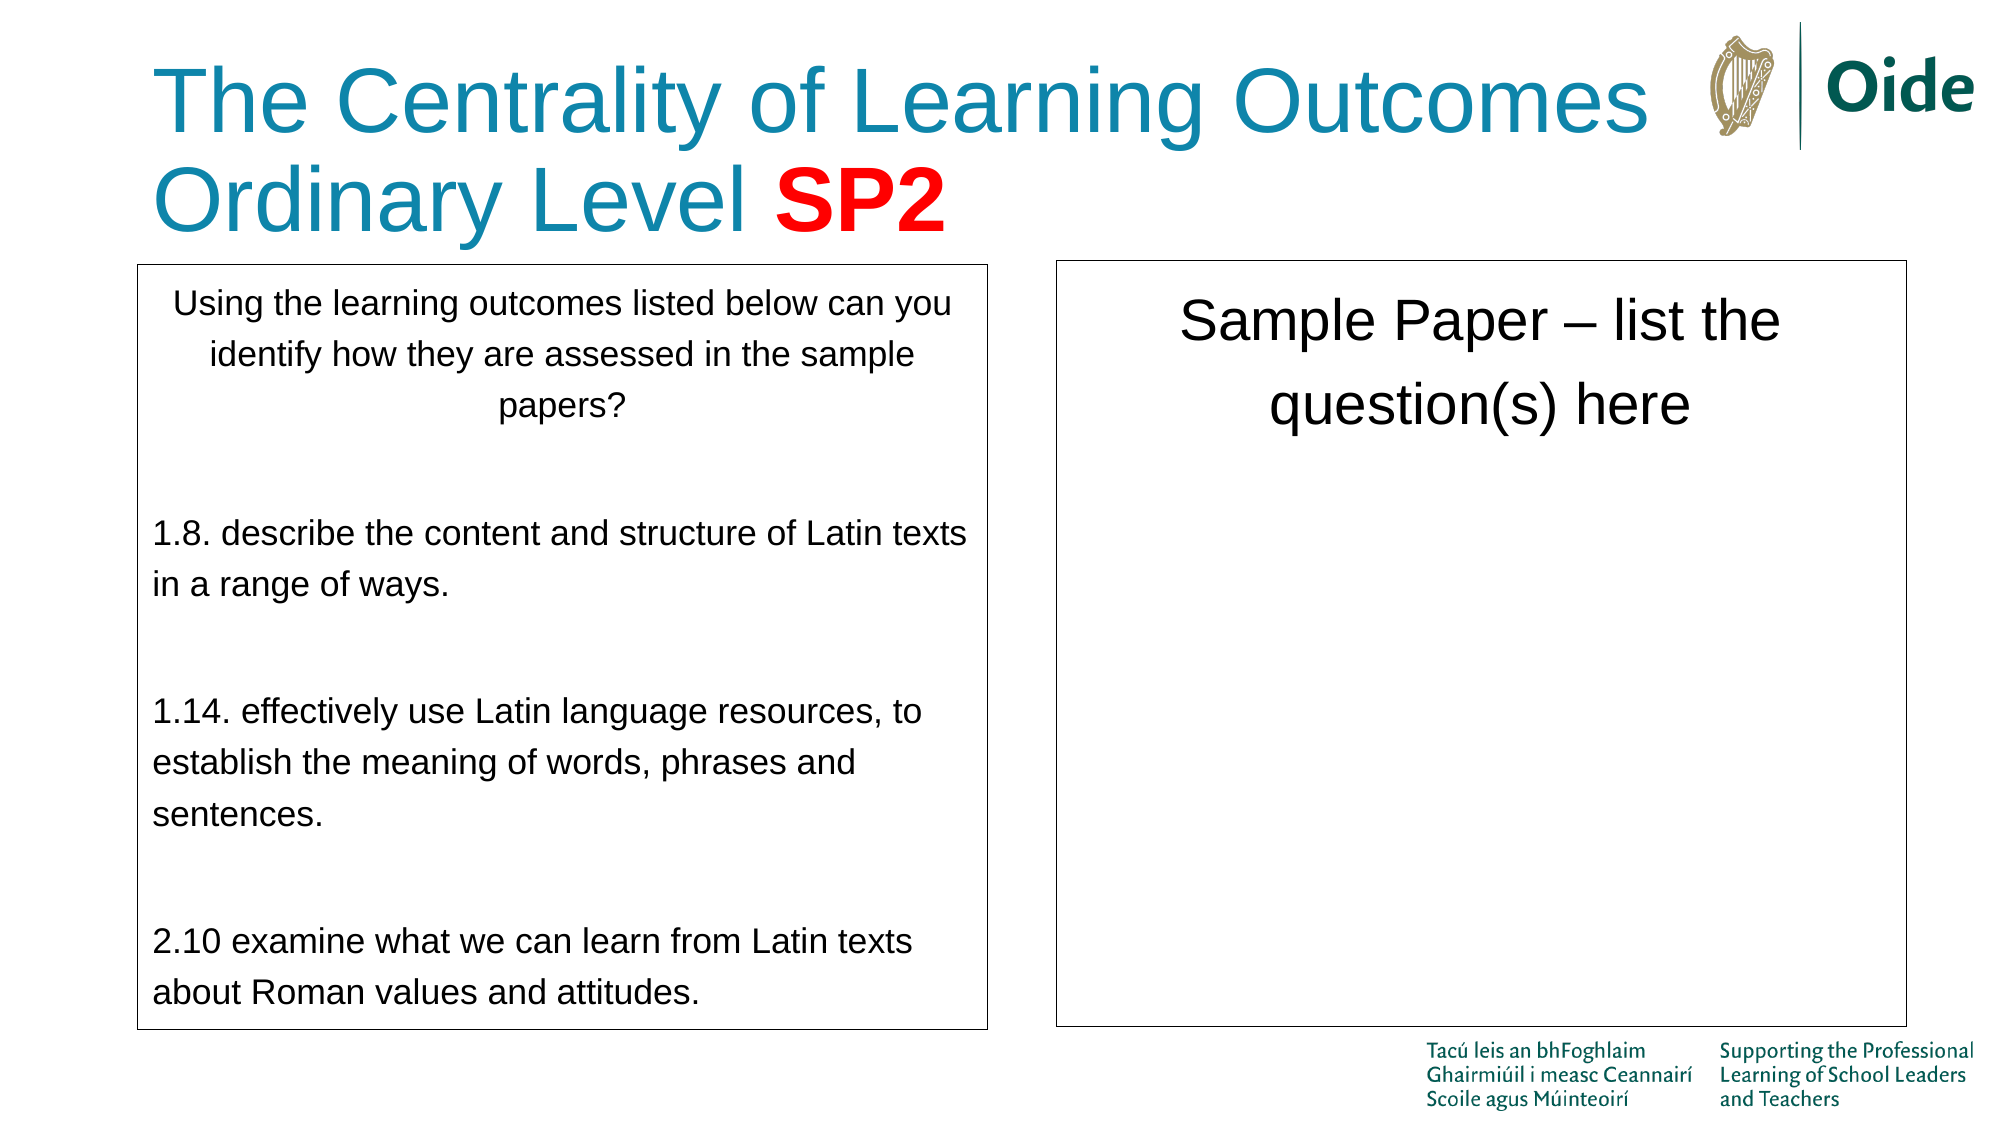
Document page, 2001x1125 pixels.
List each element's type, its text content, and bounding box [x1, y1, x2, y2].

list Sample Paper – list the question(s) here [1056, 260, 1907, 1027]
picture [1710, 22, 1974, 150]
title The Centrality of Learning Outcomes Ordinary Level SP2 [137, 43, 1863, 261]
picture [1426, 1041, 1973, 1111]
list Using the learning outcomes listed below can you identify how they are assessed in the sample papers? 1.8. describe the content and structure of Latin texts in a range of ways. 1.14. effectively use Latin language resources, to establish the meaning of words, phrases and sentences. 2.10 examine what we can learn from Latin texts about Roman values and attitudes. [137, 264, 988, 1030]
